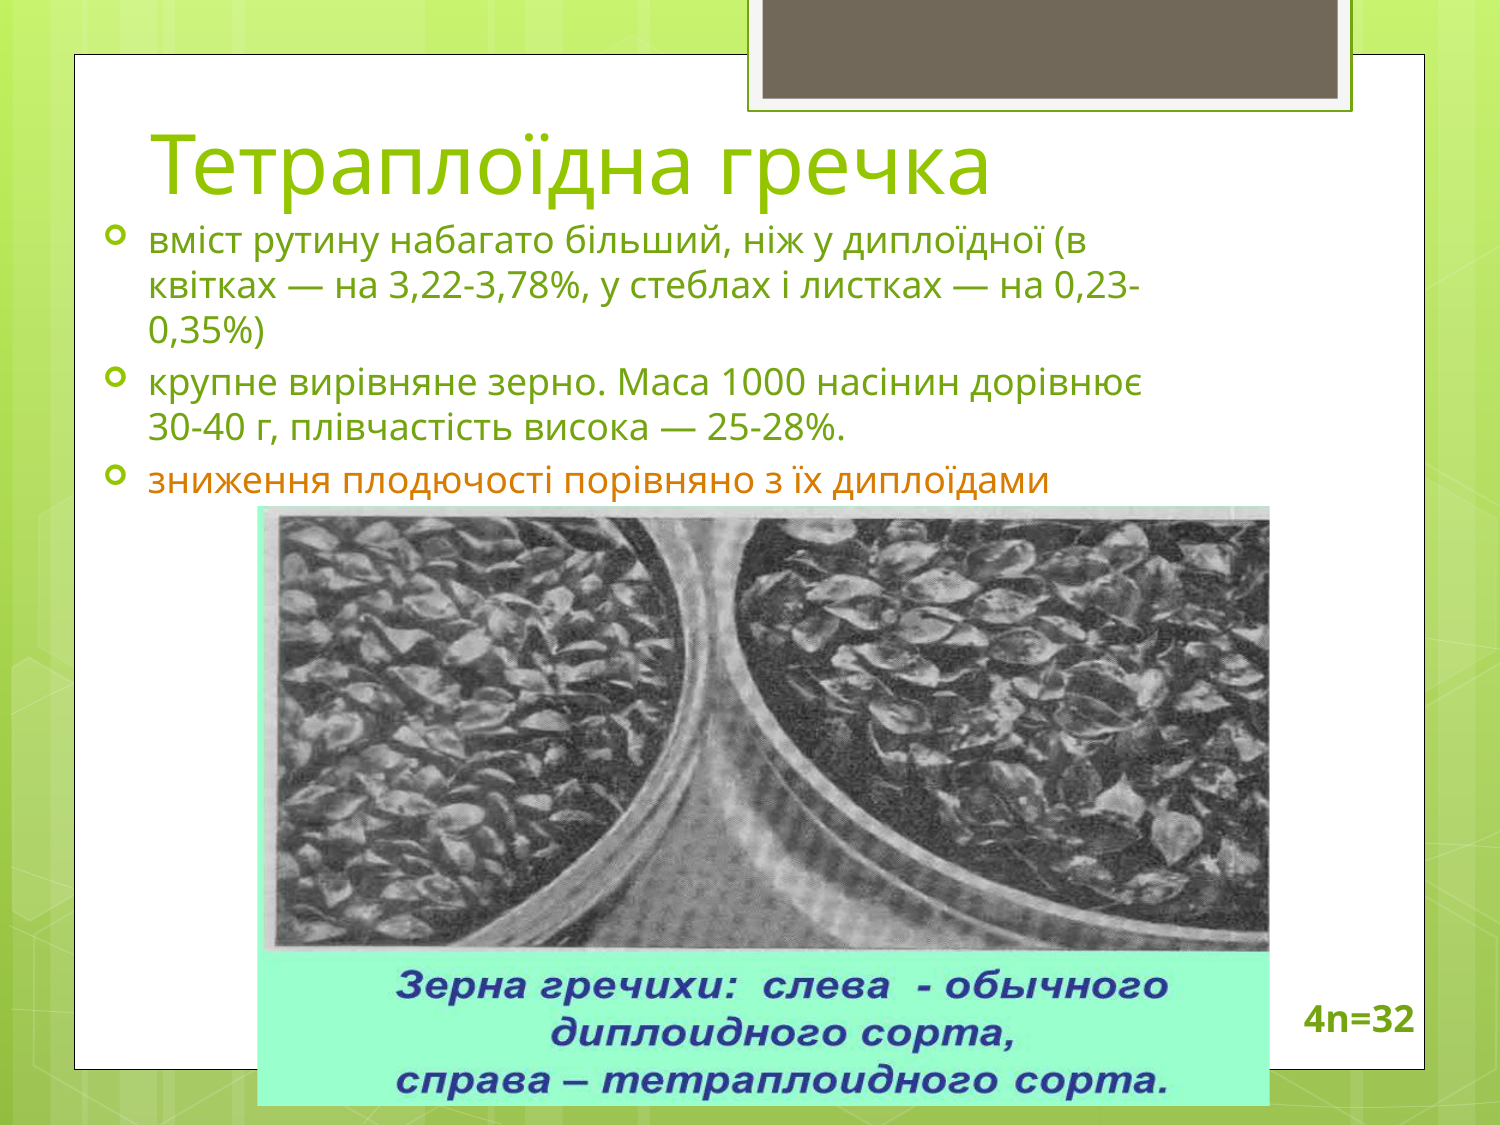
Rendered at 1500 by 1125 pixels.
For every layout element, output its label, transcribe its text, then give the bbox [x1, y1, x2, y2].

picture [257, 505, 1270, 1107]
list вміст рутину набагато більший, ніж у диплоїдної (в квітках — на 3,22-3,78%, у стеблах і листках — на 0,23-0,35%) крупне вирівняне зерно. Маса 1000 насінин дорівнює 30-40 г, плівчастість висока — 25-28%. зниження плодючості порівняно з їх диплоїдами [76, 208, 1189, 784]
text_box 4n=32 [1289, 987, 1430, 1048]
title Тетраплоїдна гречка [135, 30, 1289, 219]
